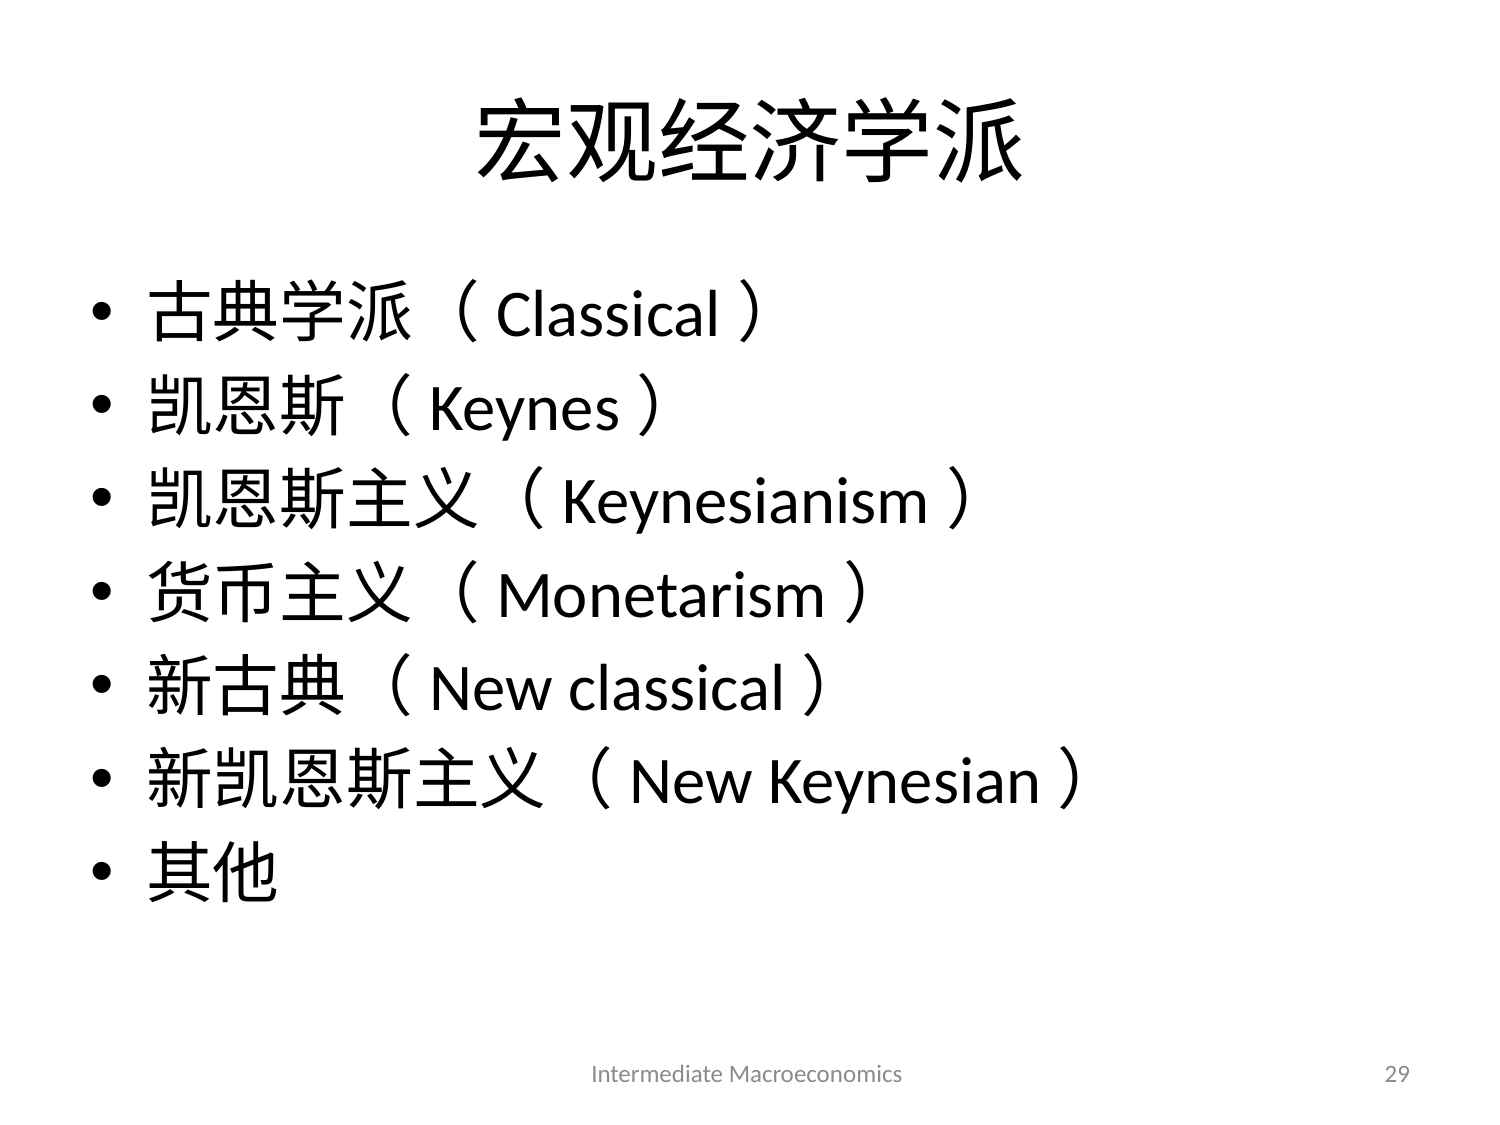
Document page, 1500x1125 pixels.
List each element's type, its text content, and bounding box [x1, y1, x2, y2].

title 宏观经济学派 [75, 45, 1425, 233]
slide_number 29 [1074, 1042, 1425, 1103]
list 古典学派（Classical） 凯恩斯（Keynes） 凯恩斯主义（Keynesianism） 货币主义（Monetarism） 新古典（New classical） 新凯恩斯主义（New Keynesian） 其他 [75, 262, 1425, 1005]
footer Intermediate Macroeconomics [512, 1042, 988, 1103]
